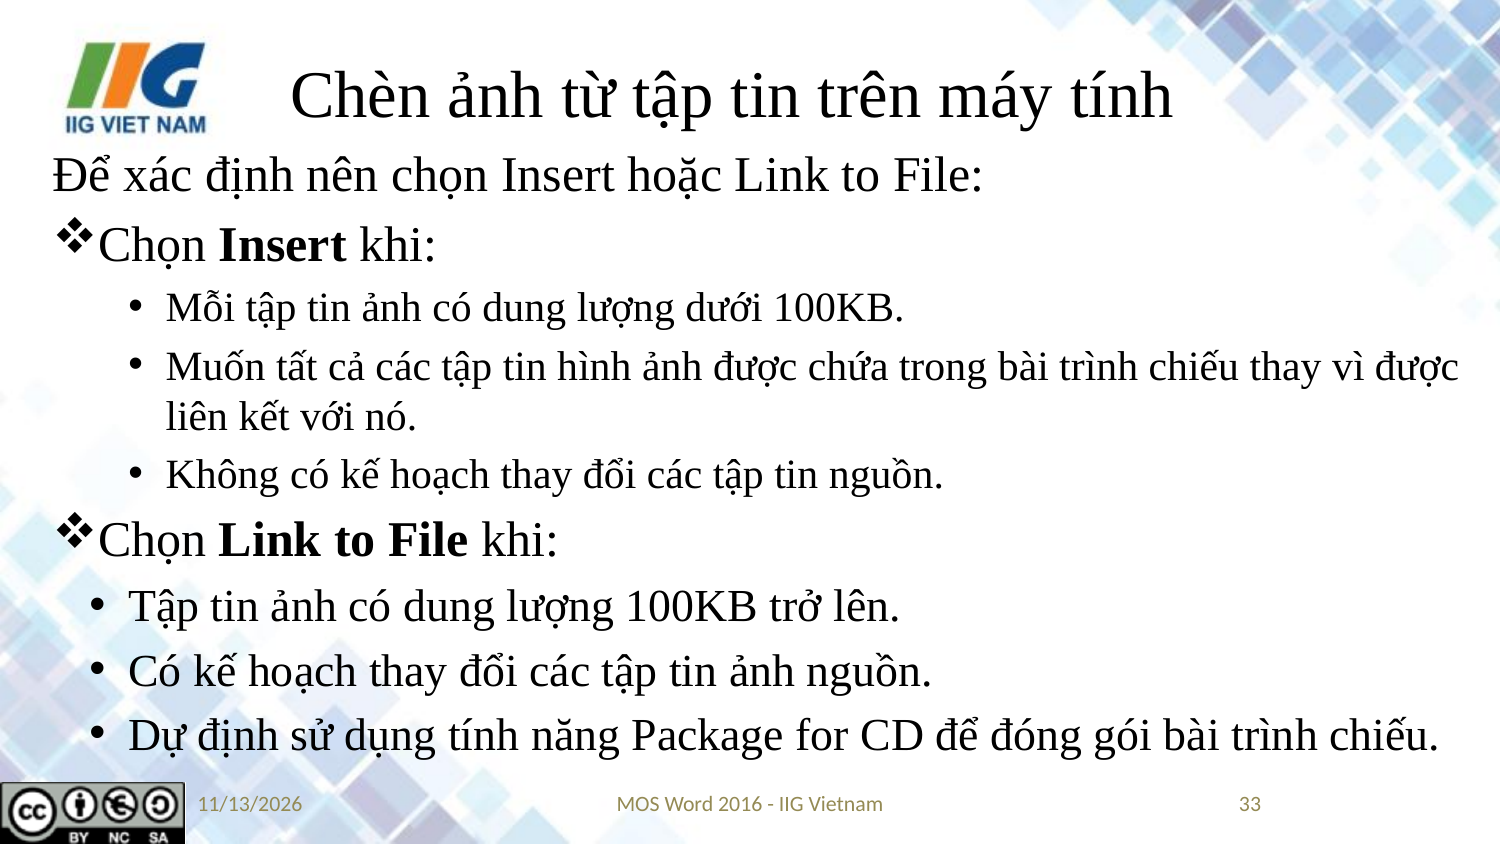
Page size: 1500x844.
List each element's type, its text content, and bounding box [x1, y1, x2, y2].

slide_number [75, 782, 425, 828]
title Chèn ảnh từ tập tin trên máy tính [275, 46, 1425, 134]
footer MOS Word 2016 - IIG Vietnam [512, 782, 988, 828]
list Để xác định nên chọn Insert hoặc Link to File: Chọn Insert khi: Mỗi tập tin ảnh có dung lượng dưới 100KB. Muốn tất cả các tập tin hình ảnh được chứa trong bài trình chiếu thay vì được liên kết với nó. Không có kế hoạch thay đổi các tập tin nguồn. Chọn Link to File khi: Tập tin ảnh có dung lượng 100KB trở lên. Có kế hoạch thay đổi các tập tin ảnh nguồn. Dự định sử dụng tính năng Package for CD để đóng gói bài trình chiếu. [37, 134, 1479, 805]
picture [0, 0, 1500, 844]
slide_number 33 [1074, 782, 1425, 828]
